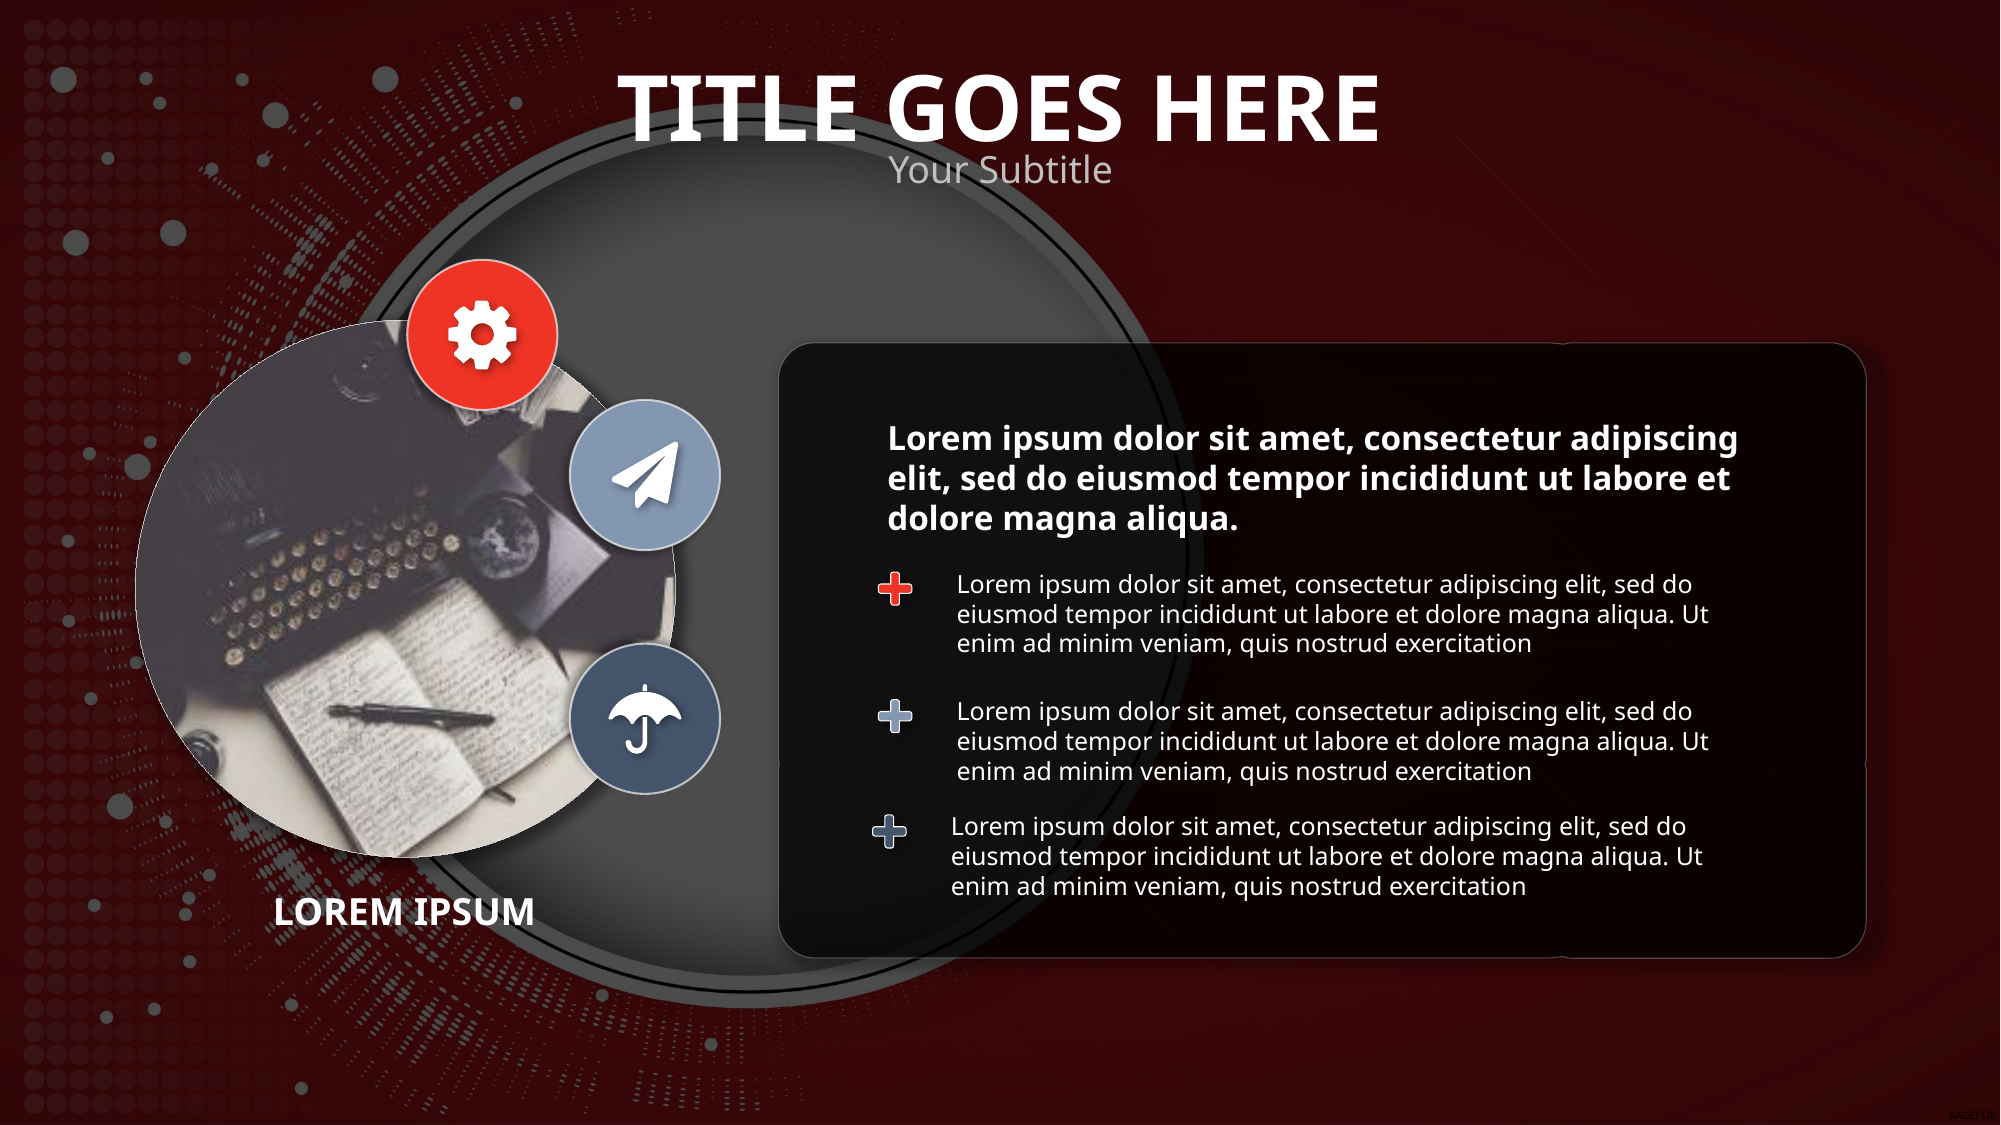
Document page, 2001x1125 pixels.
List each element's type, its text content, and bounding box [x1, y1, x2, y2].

text_box LOREM IPSUM [133, 880, 676, 941]
picture [0, 0, 2001, 1125]
text_box [872, 814, 907, 848]
text_box [676, 649, 722, 789]
text_box Lorem ipsum dolor sit amet, consectetur adipiscing elit, sed do eiusmod tempor incididunt ut labore et dolore magna aliqua. Ut enim ad minim veniam, quis nostrud exercitation [940, 805, 1753, 906]
text_box Lorem ipsum dolor sit amet, consectetur adipiscing elit, sed do eiusmod tempor incididunt ut labore et dolore magna aliqua. [872, 409, 1773, 545]
text_box [407, 258, 558, 320]
text_box [676, 707, 682, 720]
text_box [548, 42, 1452, 199]
text_box [878, 699, 912, 733]
text_box [454, 300, 511, 320]
text_box [777, 341, 1868, 960]
text_box Lorem ipsum dolor sit amet, consectetur adipiscing elit, sed do eiusmod tempor incididunt ut labore et dolore magna aliqua. Ut enim ad minim veniam, quis nostrud exercitation [946, 690, 1759, 791]
text_box Lorem ipsum dolor sit amet, consectetur adipiscing elit, sed do eiusmod tempor incididunt ut labore et dolore magna aliqua. Ut enim ad minim veniam, quis nostrud exercitation [946, 563, 1759, 663]
text_box [676, 405, 722, 545]
text_box [878, 572, 912, 606]
